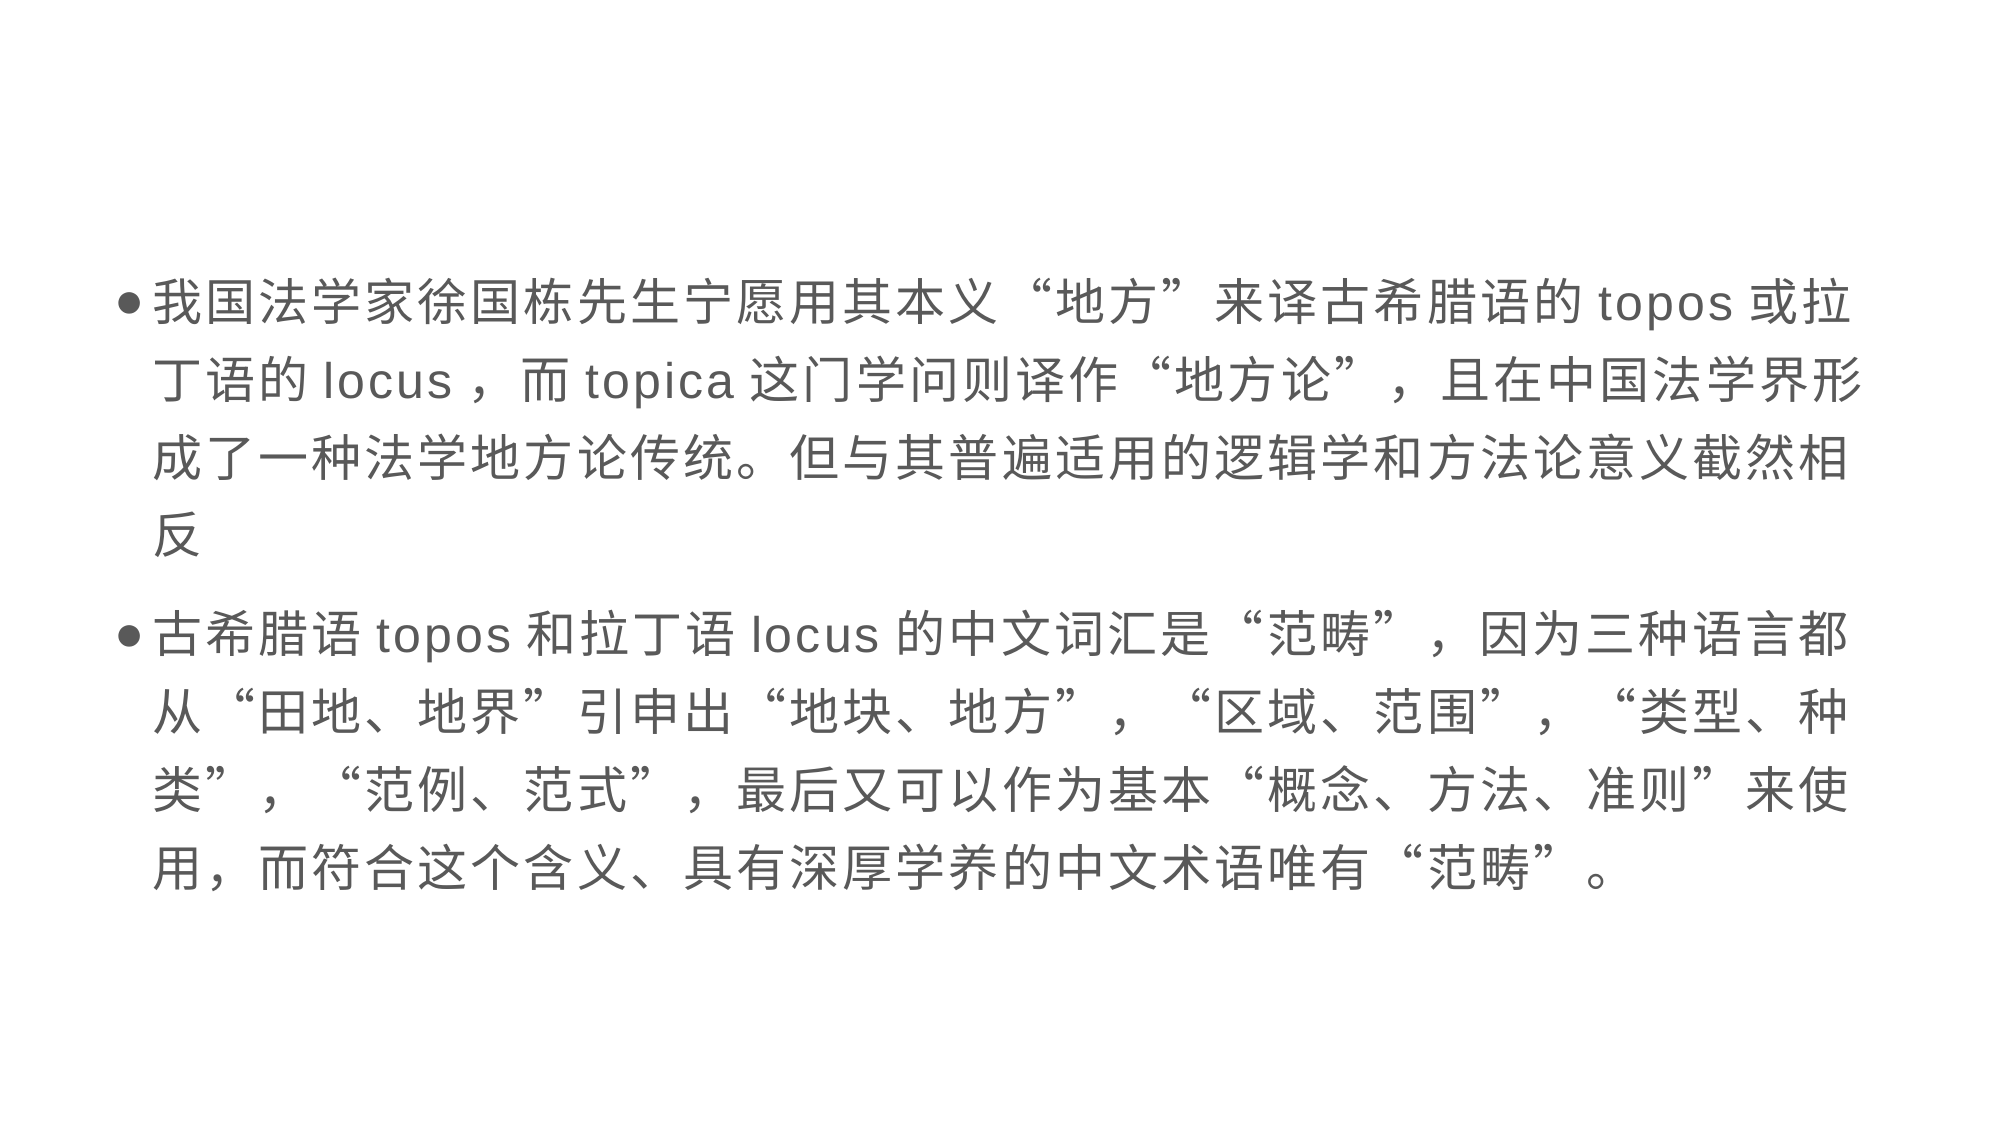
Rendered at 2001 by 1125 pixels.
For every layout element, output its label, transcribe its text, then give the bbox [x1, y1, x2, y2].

list 我国法学家徐国栋先生宁愿用其本义“地方”来译古希腊语的topos或拉丁语的locus，而topica这门学问则译作“地方论”，且在中国法学界形成了一种法学地方论传统。但与其普遍适用的逻辑学和方法论意义截然相反 古希腊语topos和拉丁语locus的中文词汇是“范畴”，因为三种语言都从“田地、地界”引申出“地块、地方”，“区域、范围”，“类型、种类”，“范例、范式”，最后又可以作为基本“概念、方法、准则”来使用，而符合这个含义、具有深厚学养的中文术语唯有“范畴”。 [99, 244, 1900, 1026]
